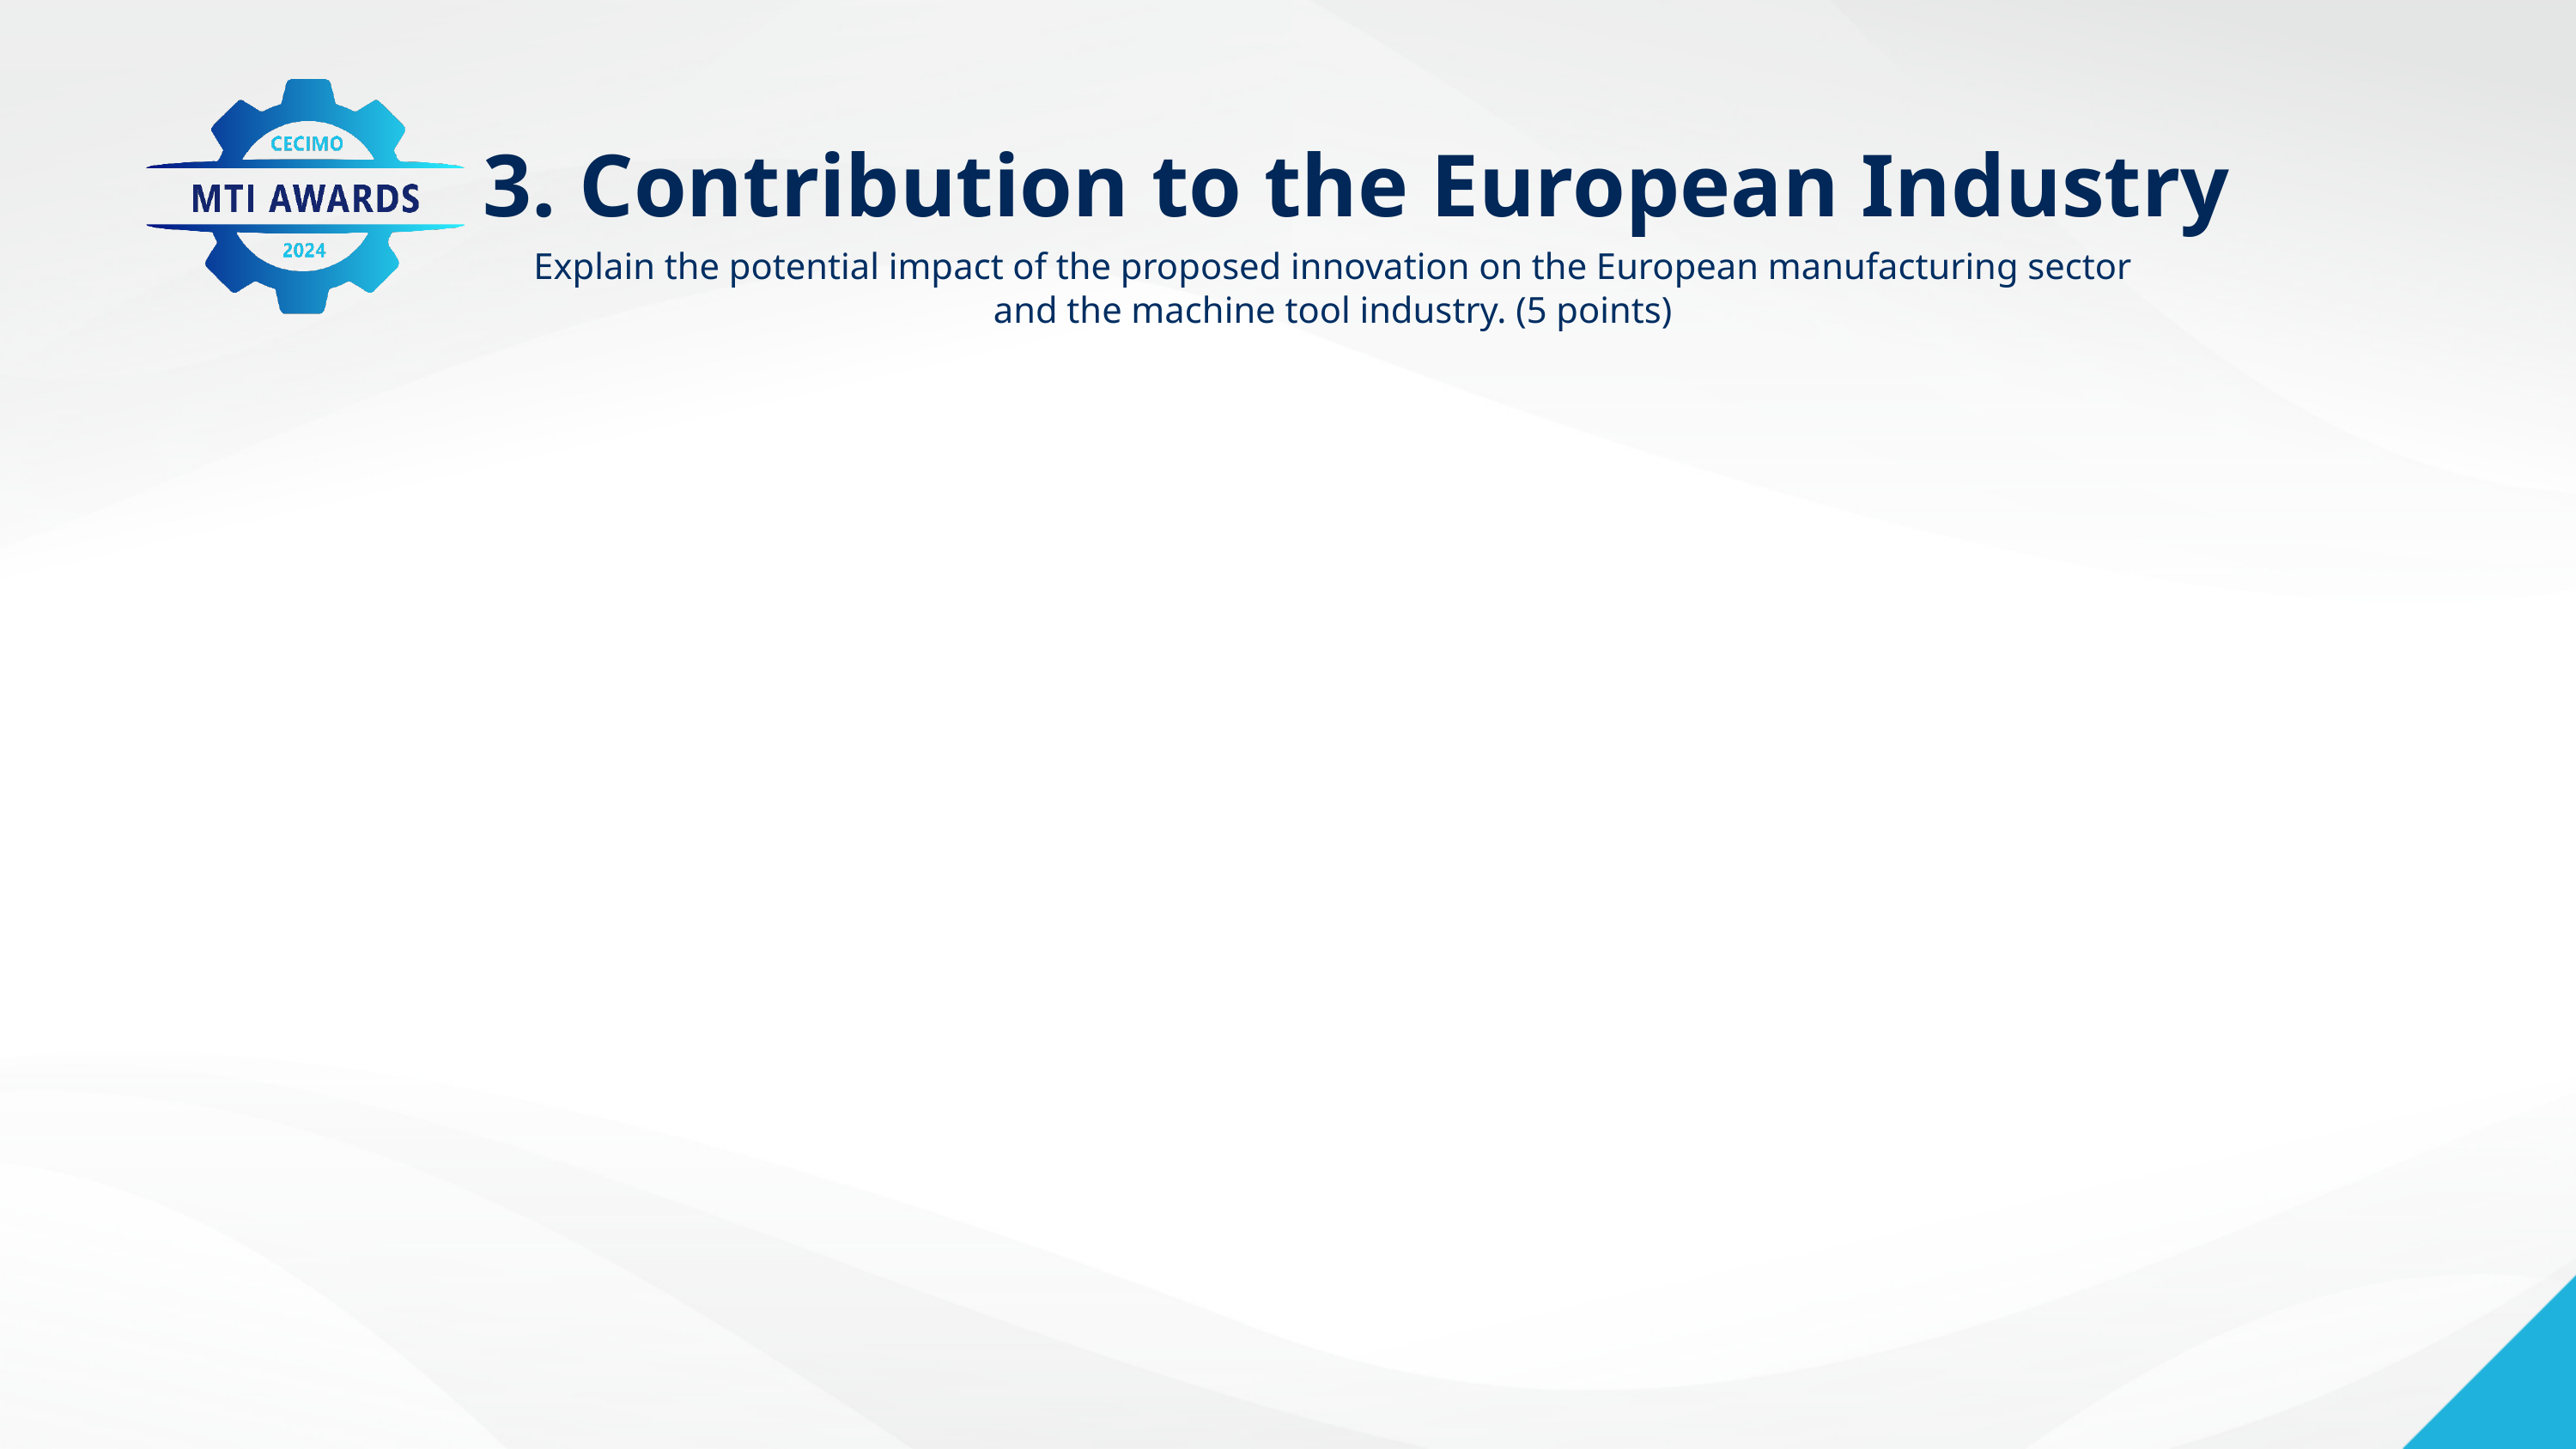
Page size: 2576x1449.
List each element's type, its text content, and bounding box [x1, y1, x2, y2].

picture [0, 0, 2576, 1449]
text_box Explain the potential impact of the proposed innovation on the European manufacturing sector and the machine tool industry. (5 points) [484, 237, 2181, 336]
title 3. Contribution to the European Industry [343, 130, 2372, 235]
